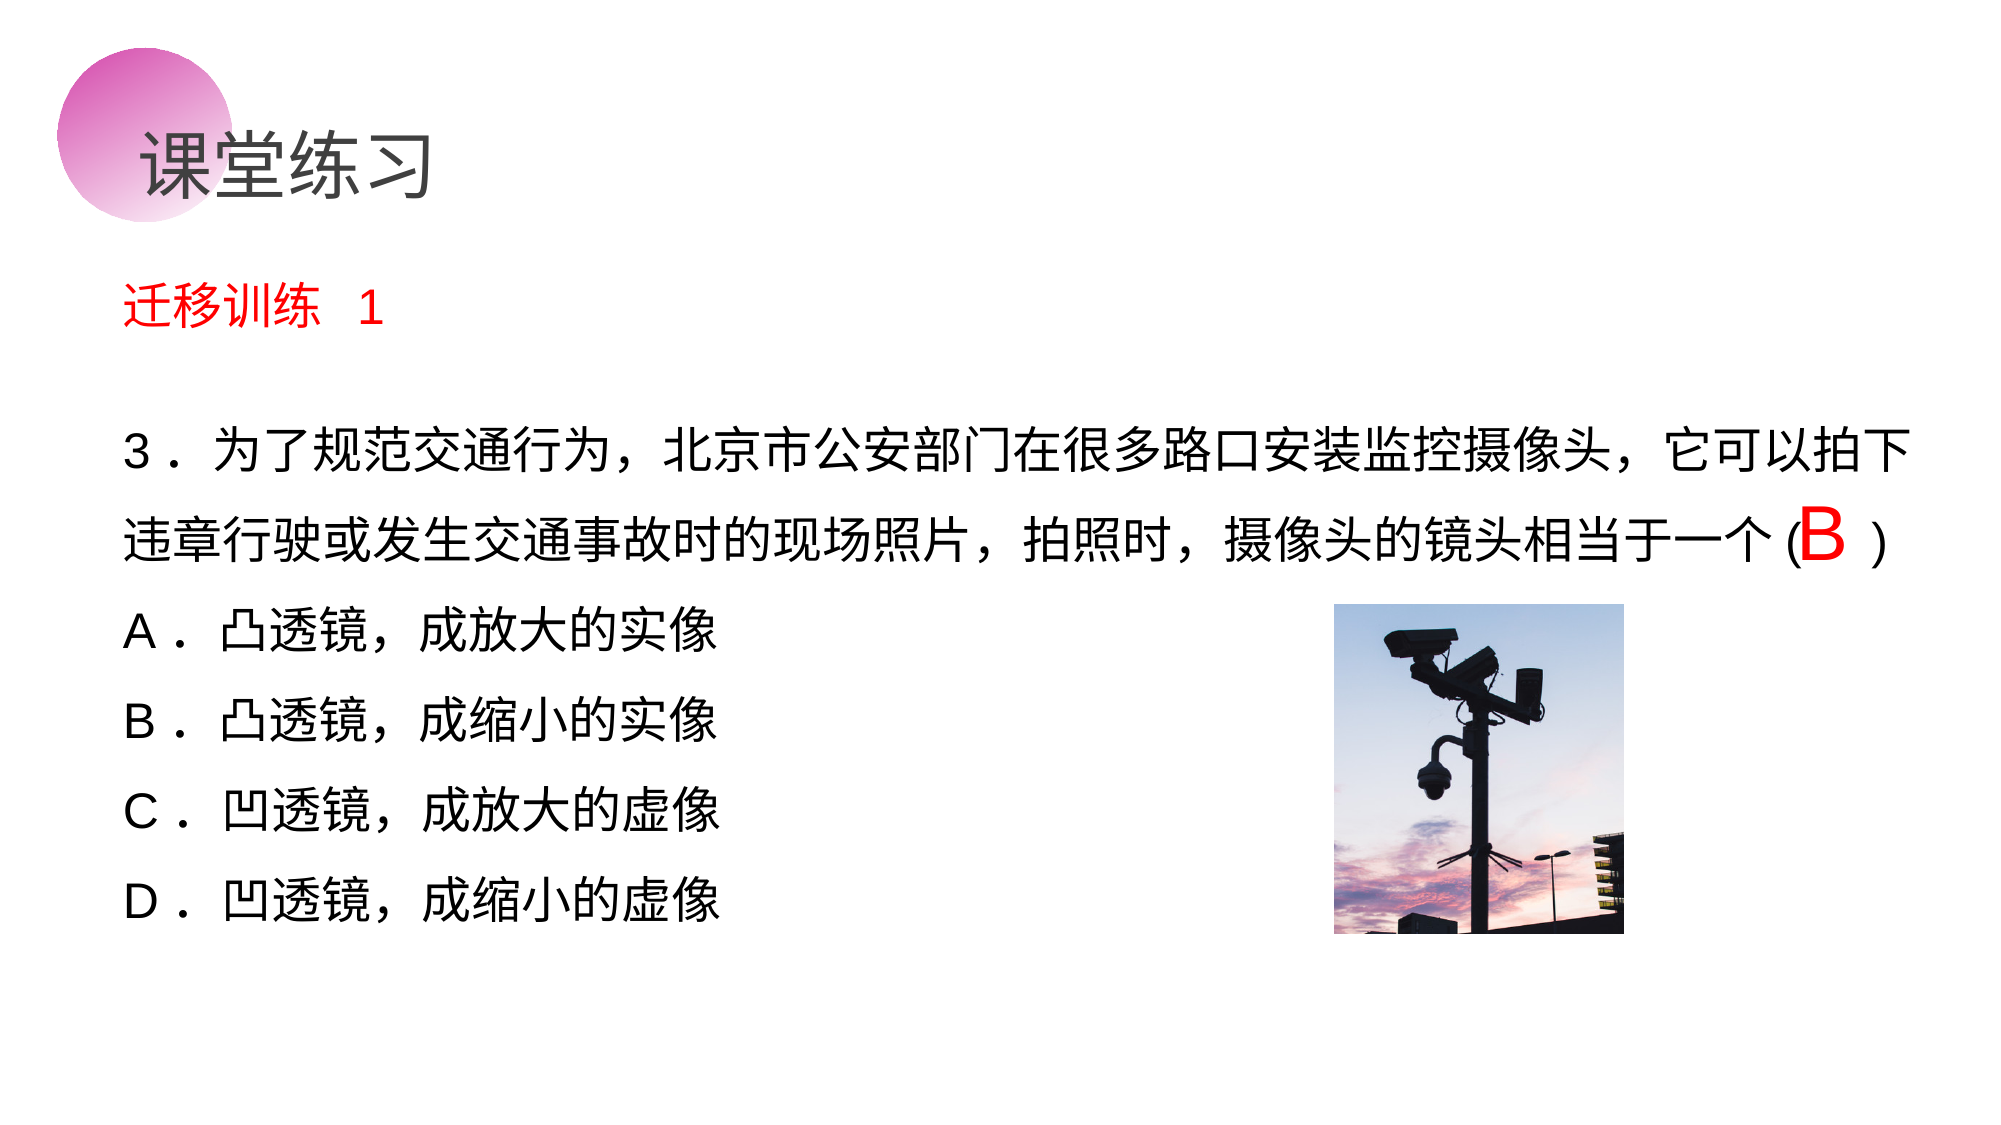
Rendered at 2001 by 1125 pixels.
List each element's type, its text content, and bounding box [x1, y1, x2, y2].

text_box 迁移训练 1 [108, 260, 433, 350]
picture [1334, 604, 1624, 934]
text_box 课堂练习 [122, 111, 780, 216]
text_box 3．为了规范交通行为，北京市公安部门在很多路口安装监控摄像头，它可以拍下违章行驶或发生交通事故时的现场照片，拍照时，摄像头的镜头相当于一个( ) A．凸透镜，成放大的实像 B．凸透镜，成缩小的实像 C．凹透镜，成放大的虚像 D．凹透镜，成缩小的虚像 [108, 381, 1942, 937]
text_box B [1781, 474, 1865, 583]
